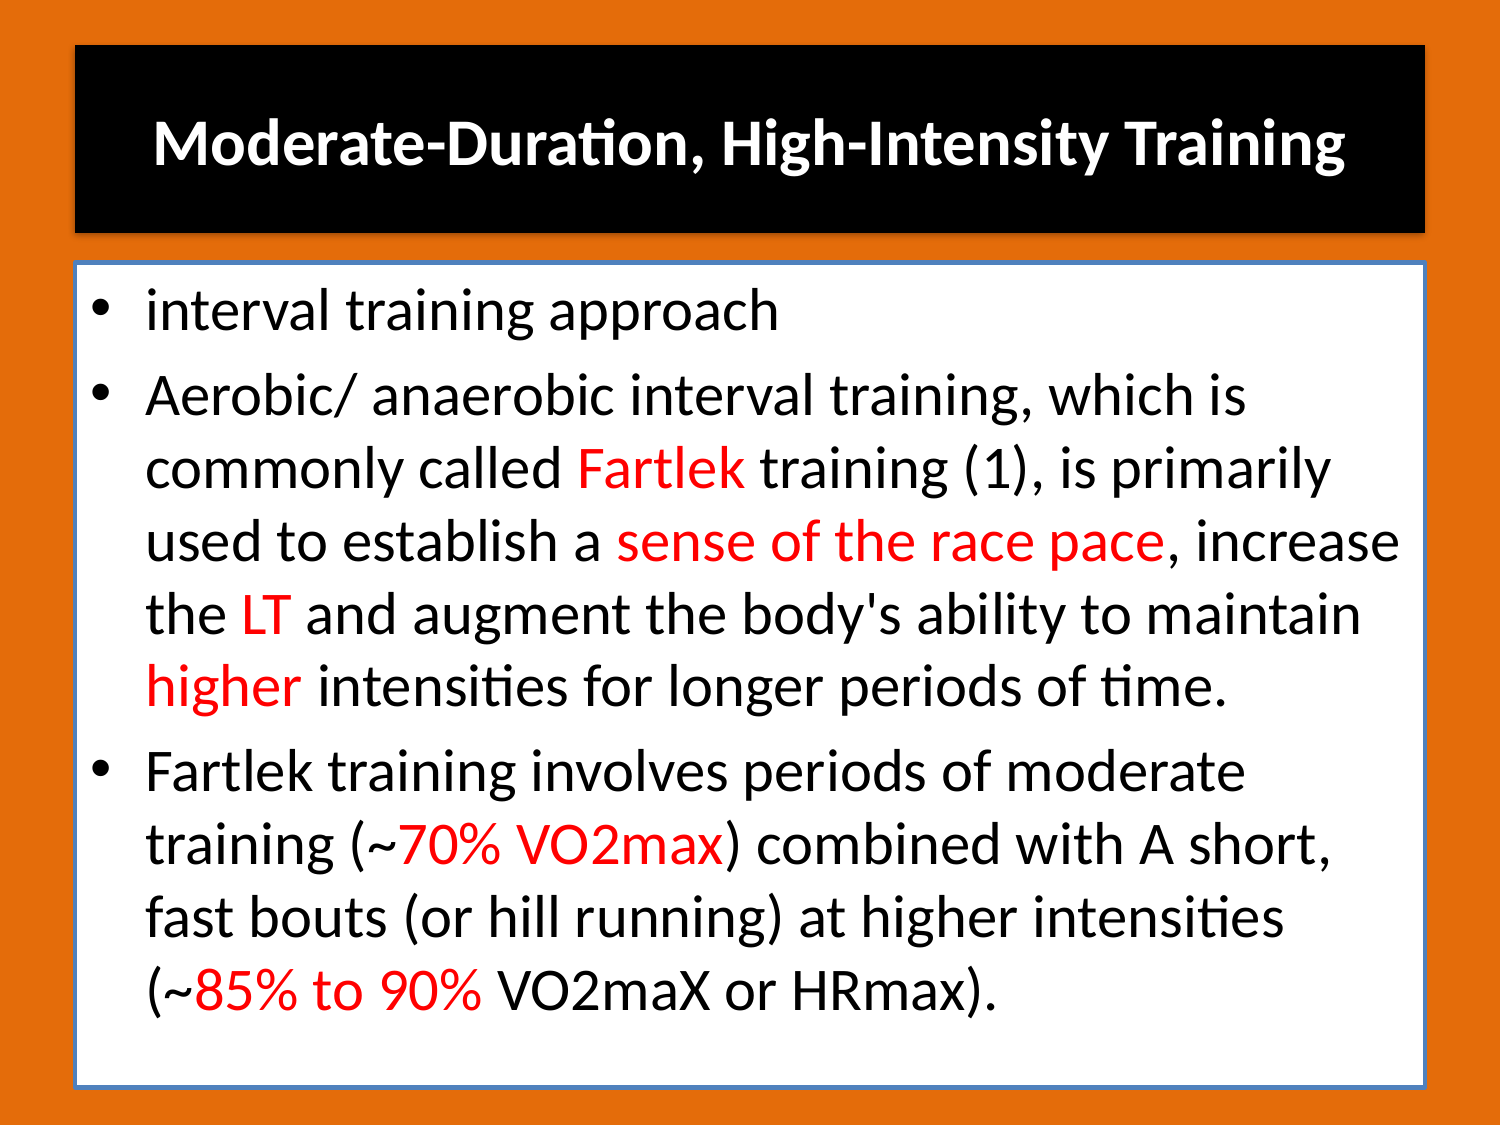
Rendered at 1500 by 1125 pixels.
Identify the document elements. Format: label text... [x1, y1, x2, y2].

title Moderate-Duration, High-Intensity Training [75, 45, 1425, 233]
list interval training approach Aerobic/ anaerobic interval training, which is commonly called Fartlek training (1), is primarily used to establish a sense of the race pace, increase the LT and augment the body's ability to maintain higher intensities for longer periods of time. Fartlek training involves periods of moderate training (~70% VO2max) combined with A short, fast bouts (or hill running) at higher intensities (~85% to 90% VO2maX or HRmax). [73, 260, 1427, 1090]
